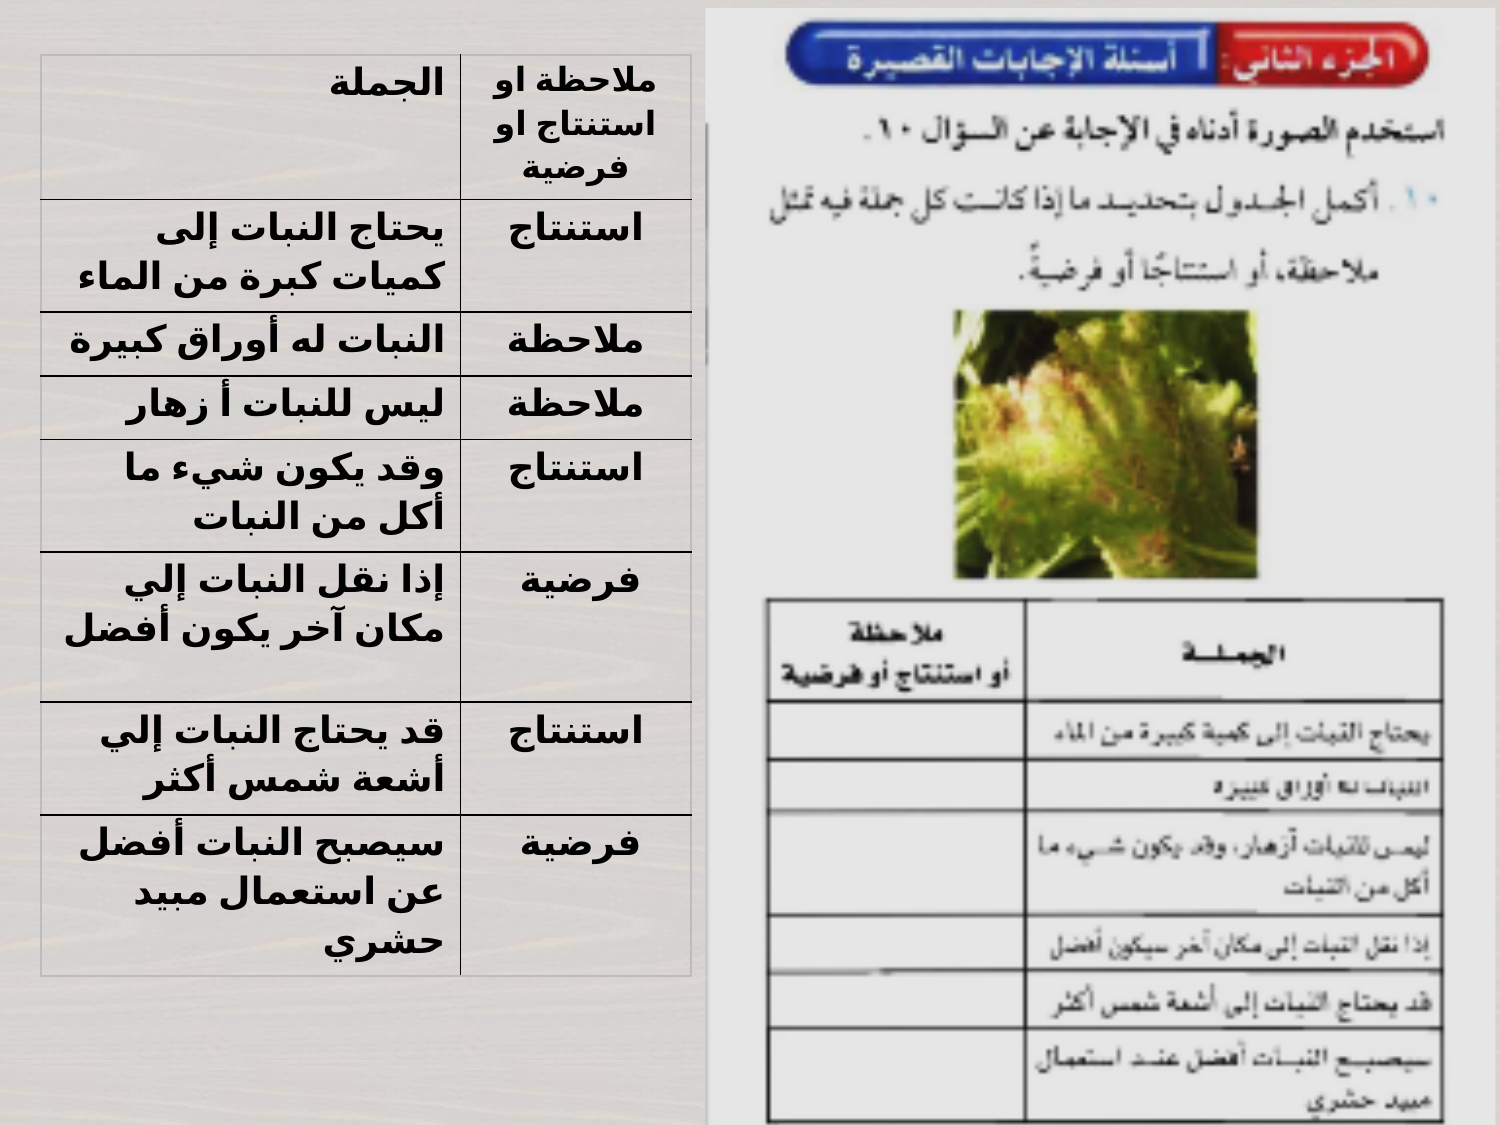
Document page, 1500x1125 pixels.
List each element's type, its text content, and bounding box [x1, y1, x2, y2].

table_cell فرضية [461, 816, 690, 975]
table_cell يحتاج النبات إلى كميات كبرة من الماء [42, 200, 460, 311]
table_cell النبات له أوراق كبيرة [42, 313, 460, 375]
table_cell ليس للنبات أ زهار [42, 377, 460, 439]
table_cell فرضية [461, 553, 690, 701]
table_cell وقد يكون شيء ما أكل من النبات [42, 440, 460, 551]
table_cell استنتاج [461, 703, 690, 814]
table_cell سيصبح النبات أفضل عن استعمال مبيد حشري [42, 816, 460, 975]
table_cell استنتاج [461, 440, 690, 551]
table_cell ملاحظة [461, 313, 690, 375]
picture [0, 0, 1500, 1125]
table_header ملاحظة او استنتاج او فرضية [461, 56, 690, 199]
table_cell ملاحظة [461, 377, 690, 439]
table_header الجملة [42, 56, 460, 199]
table_cell إذا نقل النبات إلي مكان آخر يكون أفضل [42, 553, 460, 701]
table_cell استنتاج [461, 200, 690, 311]
table_cell قد يحتاج النبات إلي أشعة شمس أكثر [42, 703, 460, 814]
